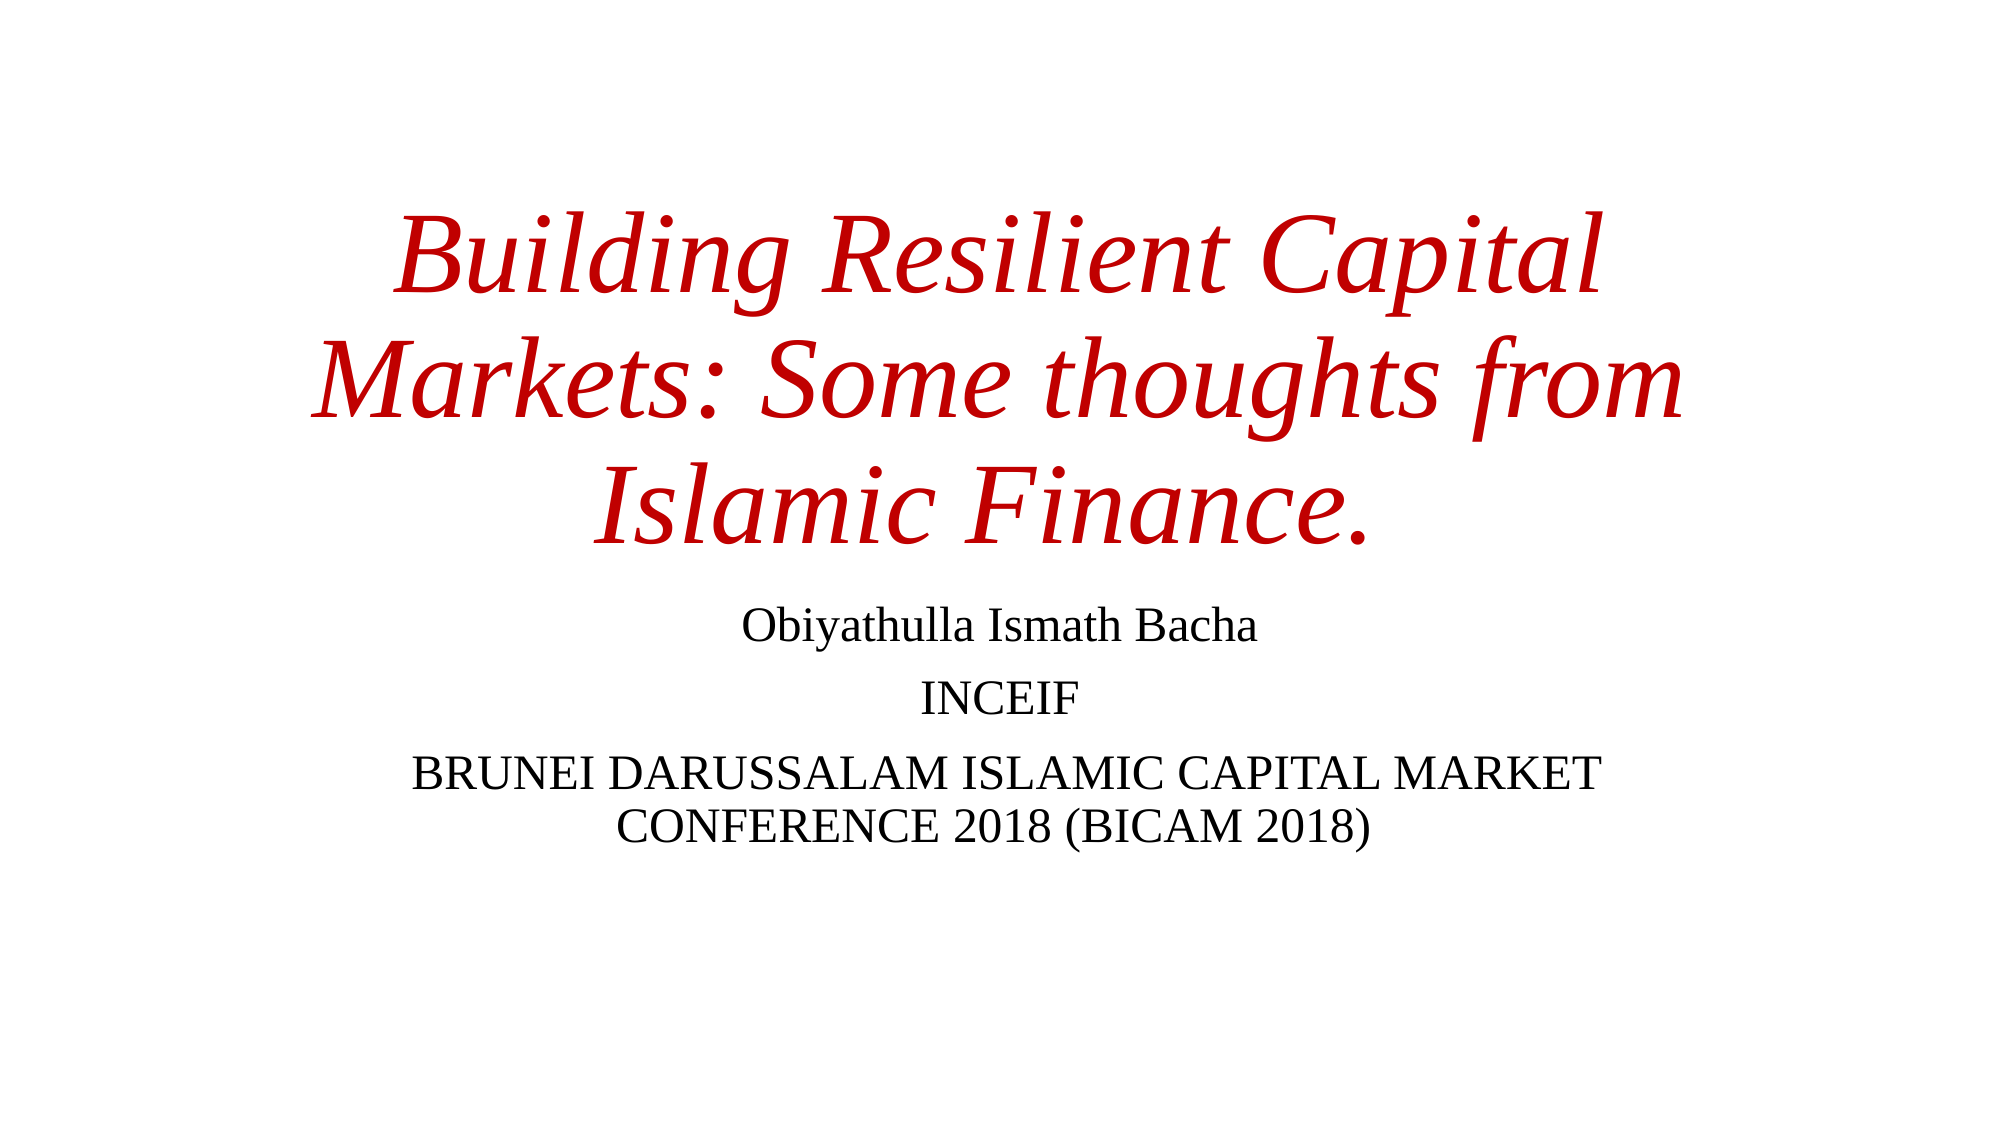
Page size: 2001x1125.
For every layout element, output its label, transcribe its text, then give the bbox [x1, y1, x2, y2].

title Building Resilient Capital Markets: Some thoughts from Islamic Finance. [249, 184, 1750, 576]
subtitle Obiyathulla Ismath Bacha INCEIF BRUNEI DARUSSALAM ISLAMIC CAPITAL MARKET CONFERENCE 2018 (BICAM 2018) [249, 590, 1750, 863]
